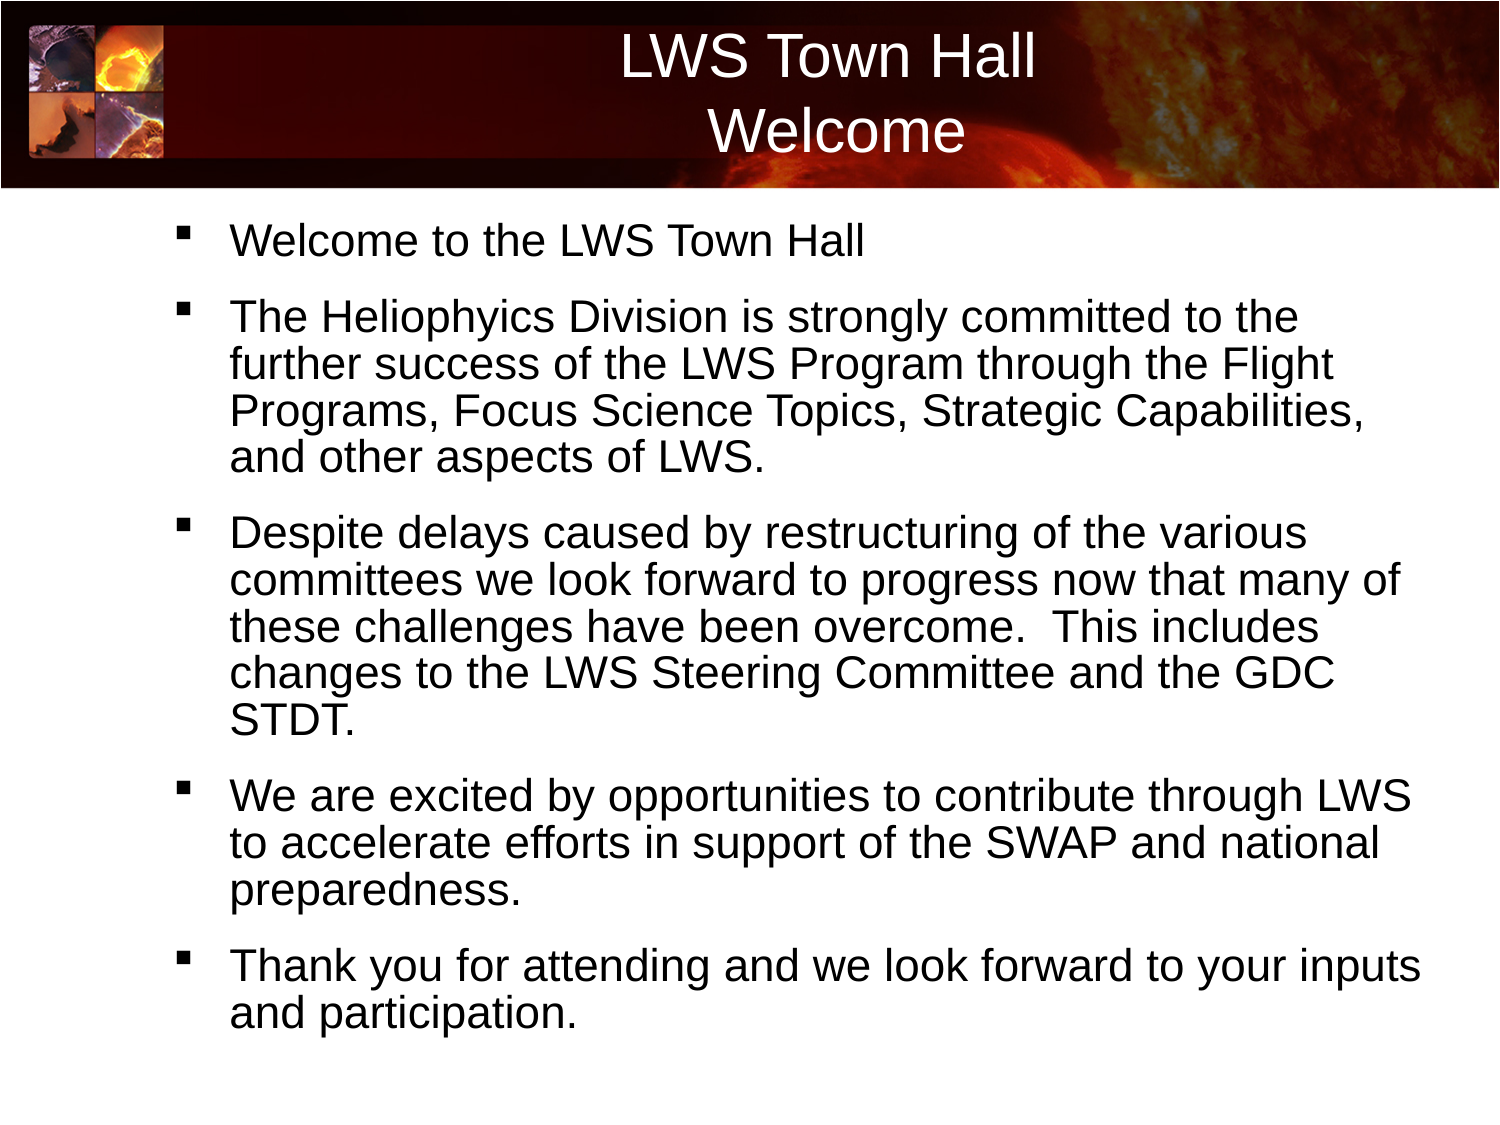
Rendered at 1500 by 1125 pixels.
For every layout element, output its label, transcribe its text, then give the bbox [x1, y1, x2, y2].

list Welcome to the LWS Town Hall The Heliophyics Division is strongly committed to the further success of the LWS Program through the Flight Programs, Focus Science Topics, Strategic Capabilities, and other aspects of LWS. Despite delays caused by restructuring of the various committees we look forward to progress now that many of these challenges have been overcome. This includes changes to the LWS Steering Committee and the GDC STDT. We are excited by opportunities to contribute through LWS to accelerate efforts in support of the SWAP and national preparedness. Thank you for attending and we look forward to your inputs and participation. [157, 211, 1446, 1108]
title LWS Town Hall Welcome [169, 20, 1500, 161]
picture [1, 1, 1499, 1124]
